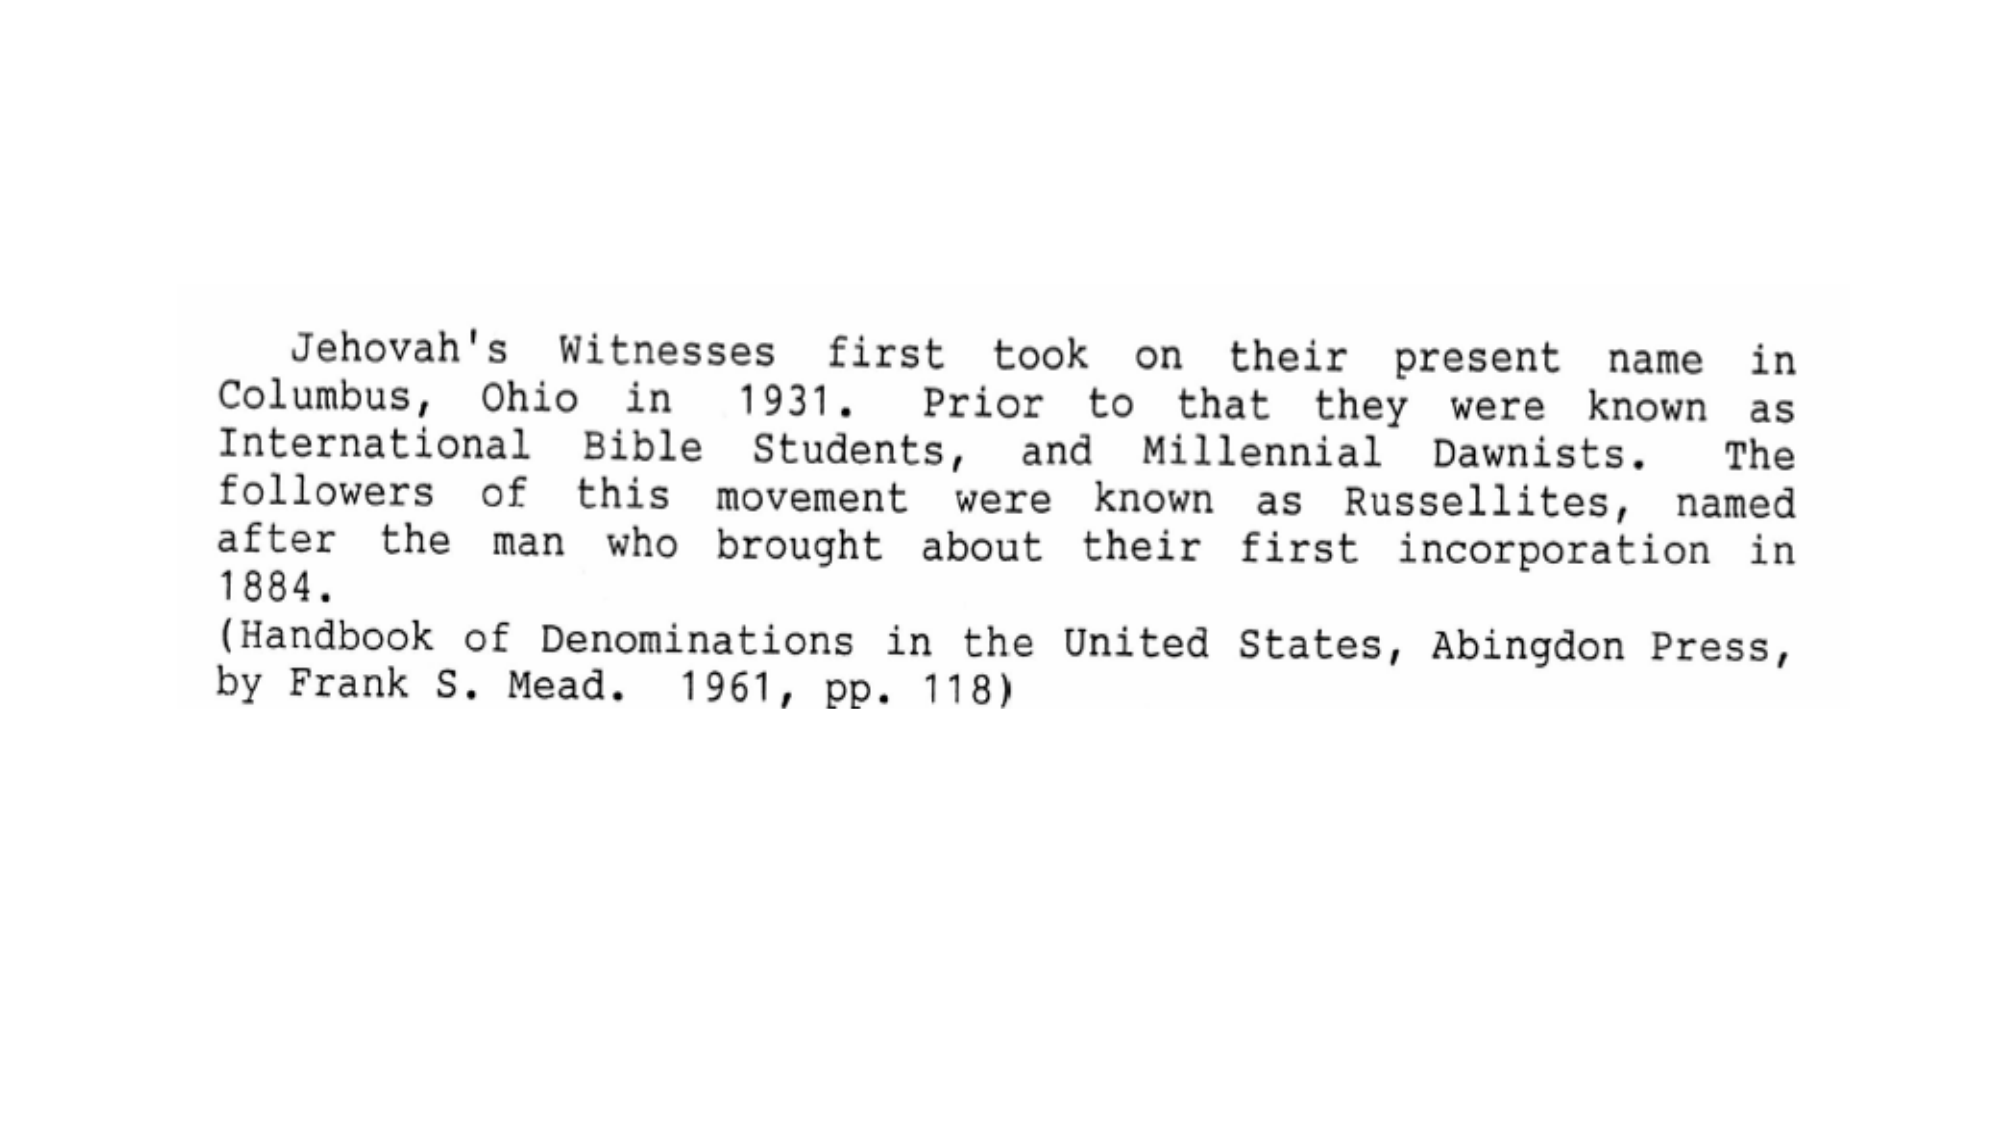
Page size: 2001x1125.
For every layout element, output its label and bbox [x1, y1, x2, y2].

picture [177, 284, 1850, 709]
